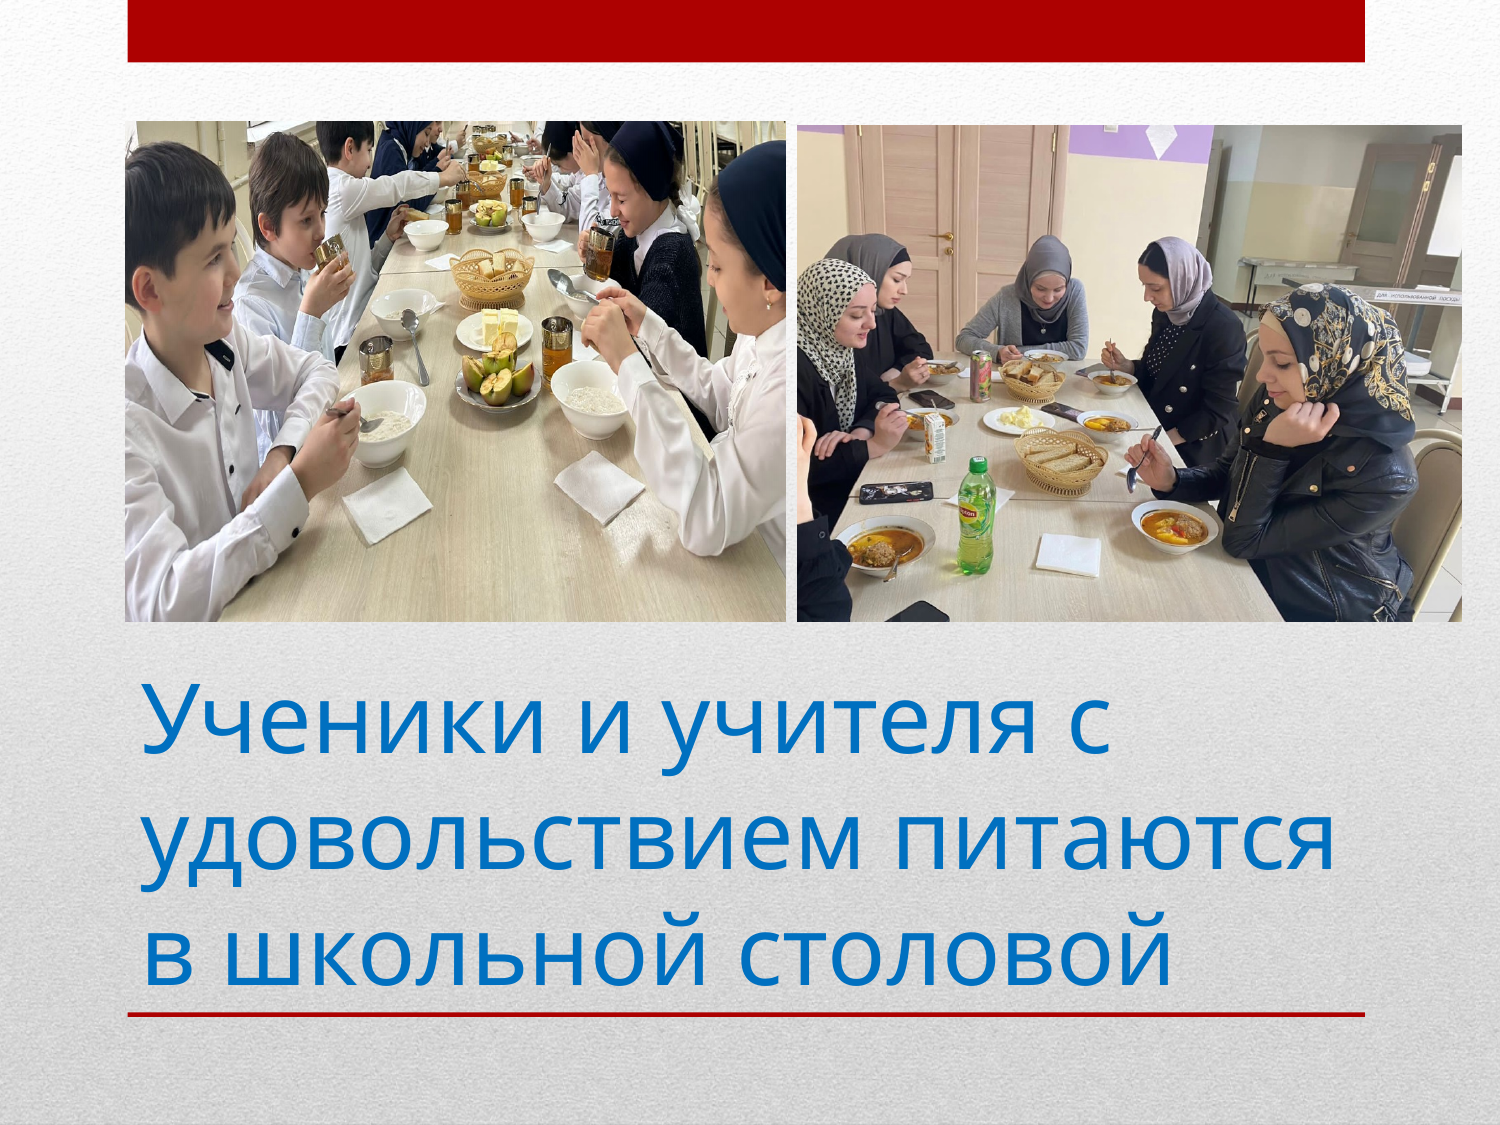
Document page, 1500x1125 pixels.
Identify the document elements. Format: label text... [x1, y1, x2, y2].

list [124, 120, 787, 623]
title Ученики и учителя с удовольствием питаются в школьной столовой [125, 645, 1424, 1013]
picture [796, 124, 1463, 623]
